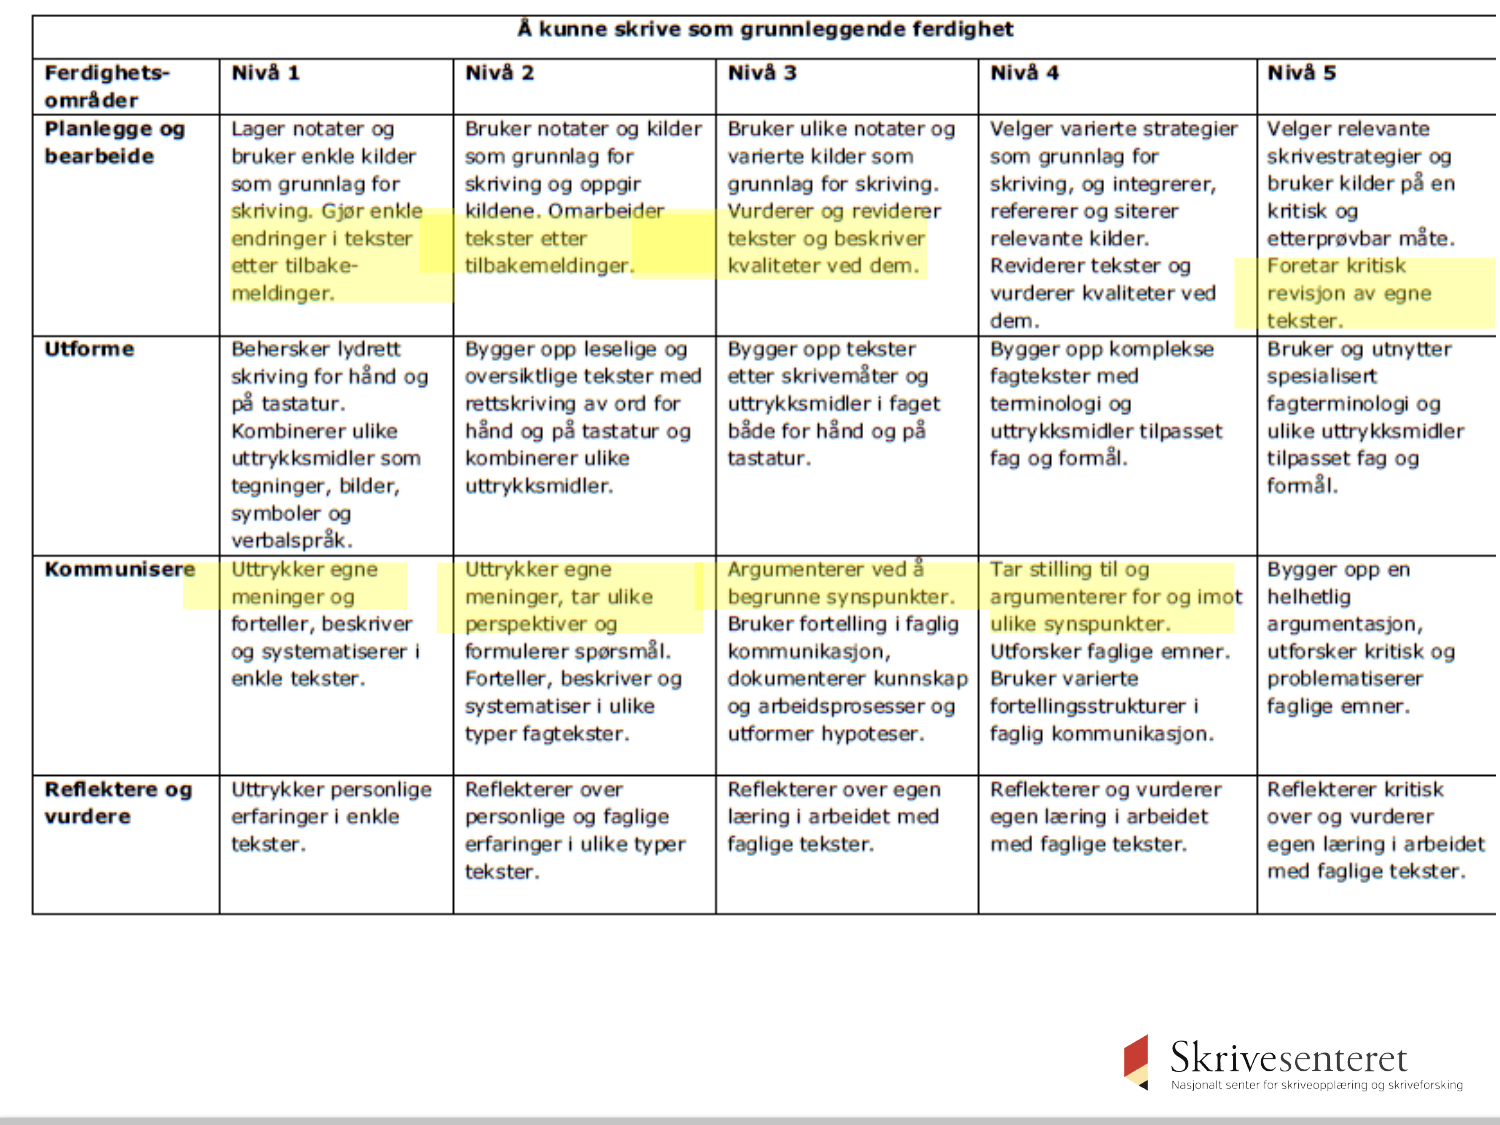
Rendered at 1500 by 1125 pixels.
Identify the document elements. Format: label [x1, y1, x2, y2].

picture [1100, 1022, 1500, 1111]
picture [15, 0, 1496, 946]
